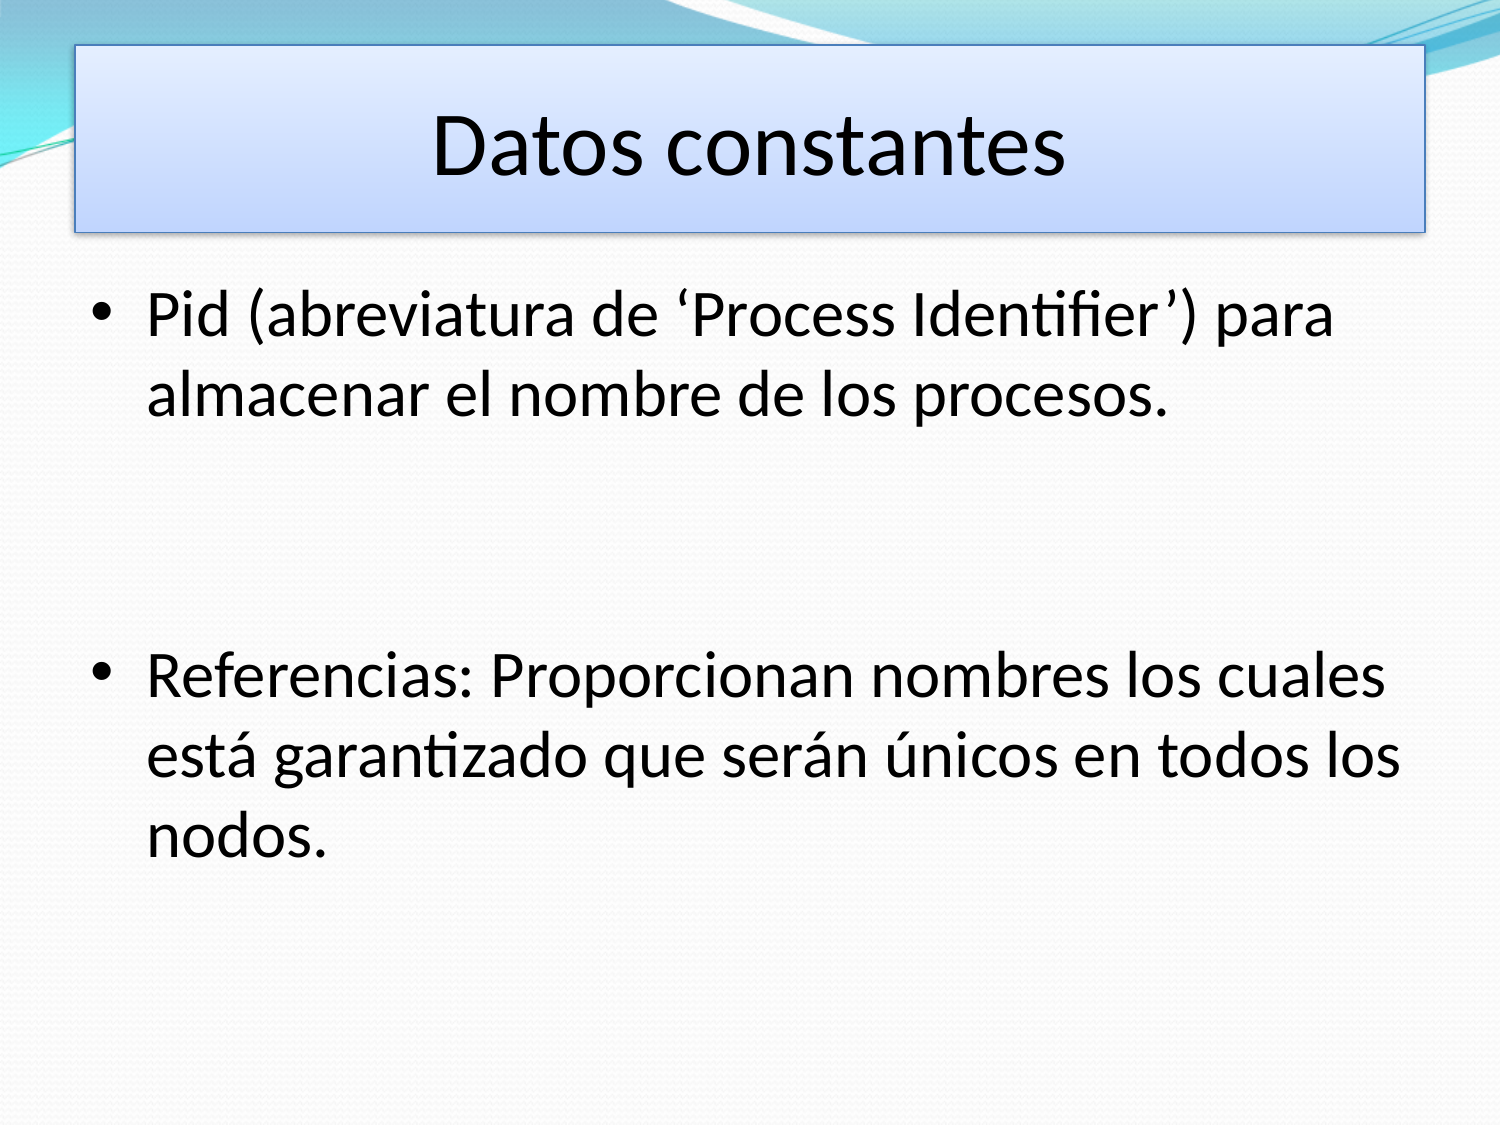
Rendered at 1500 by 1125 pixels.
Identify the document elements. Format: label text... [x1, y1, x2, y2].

list Pid (abreviatura de ‘Process Identifier’) para almacenar el nombre de los procesos. Referencias: Proporcionan nombres los cuales está garantizado que serán únicos en todos los nodos. [75, 262, 1425, 1005]
title Datos constantes [74, 44, 1426, 233]
picture [0, 0, 1500, 1125]
